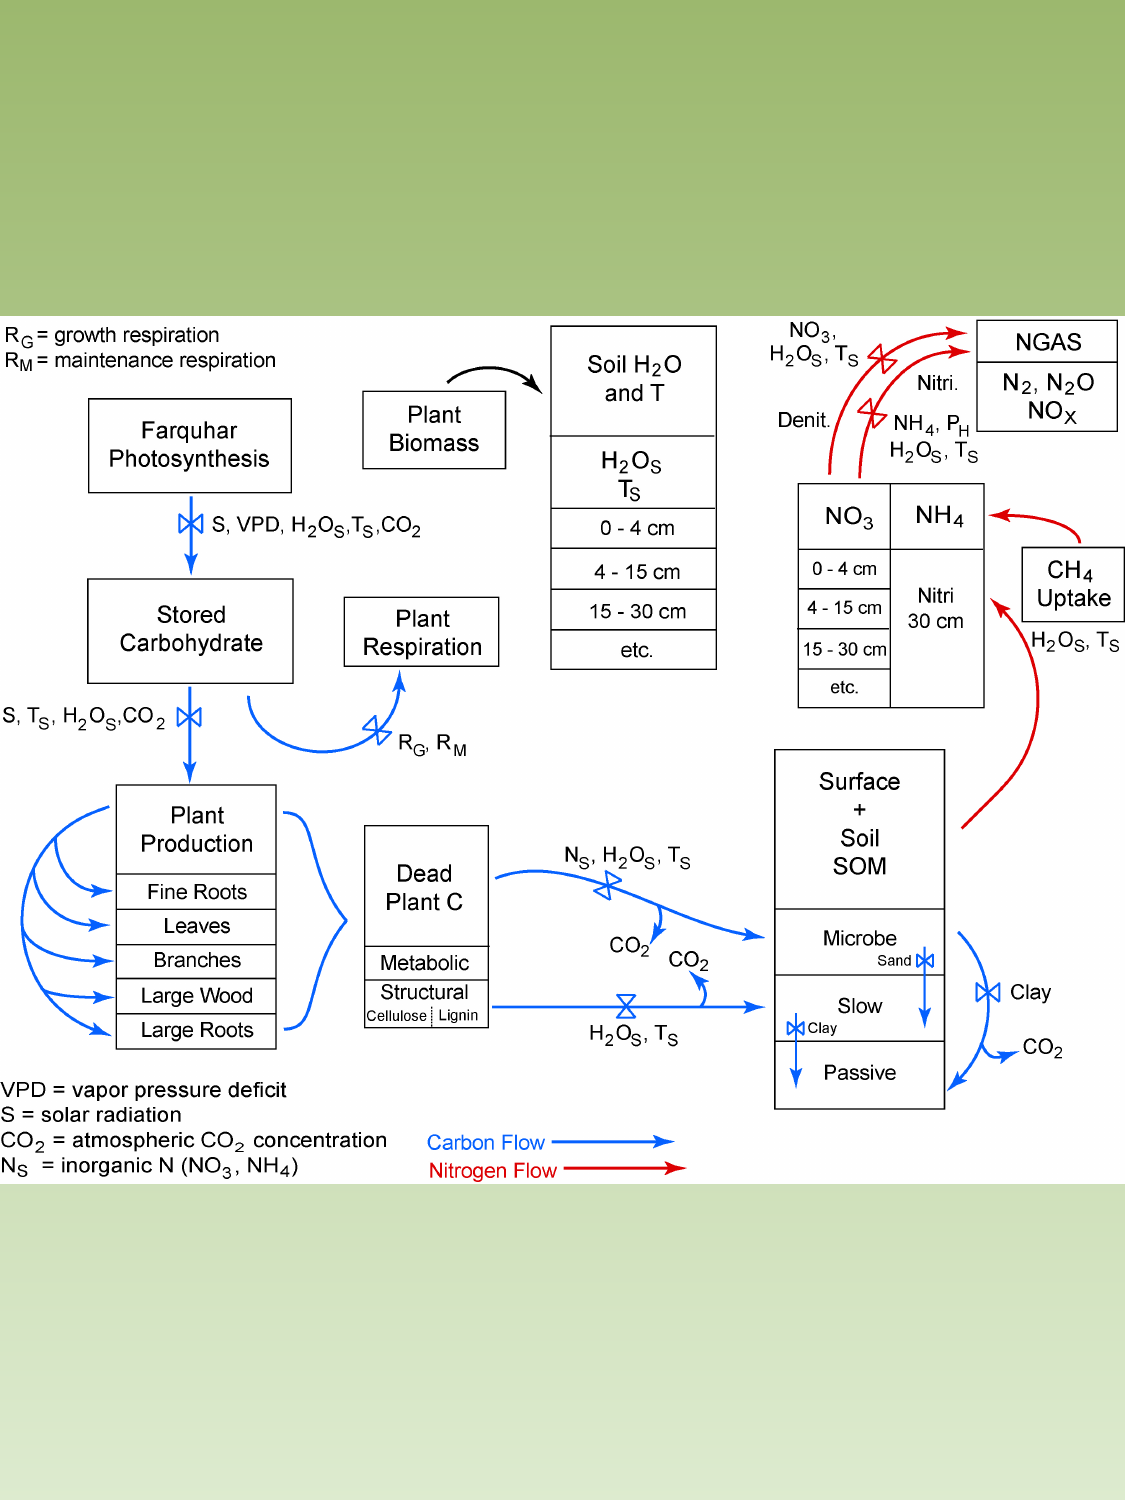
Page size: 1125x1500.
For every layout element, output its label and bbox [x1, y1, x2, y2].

picture [0, 315, 1125, 1185]
